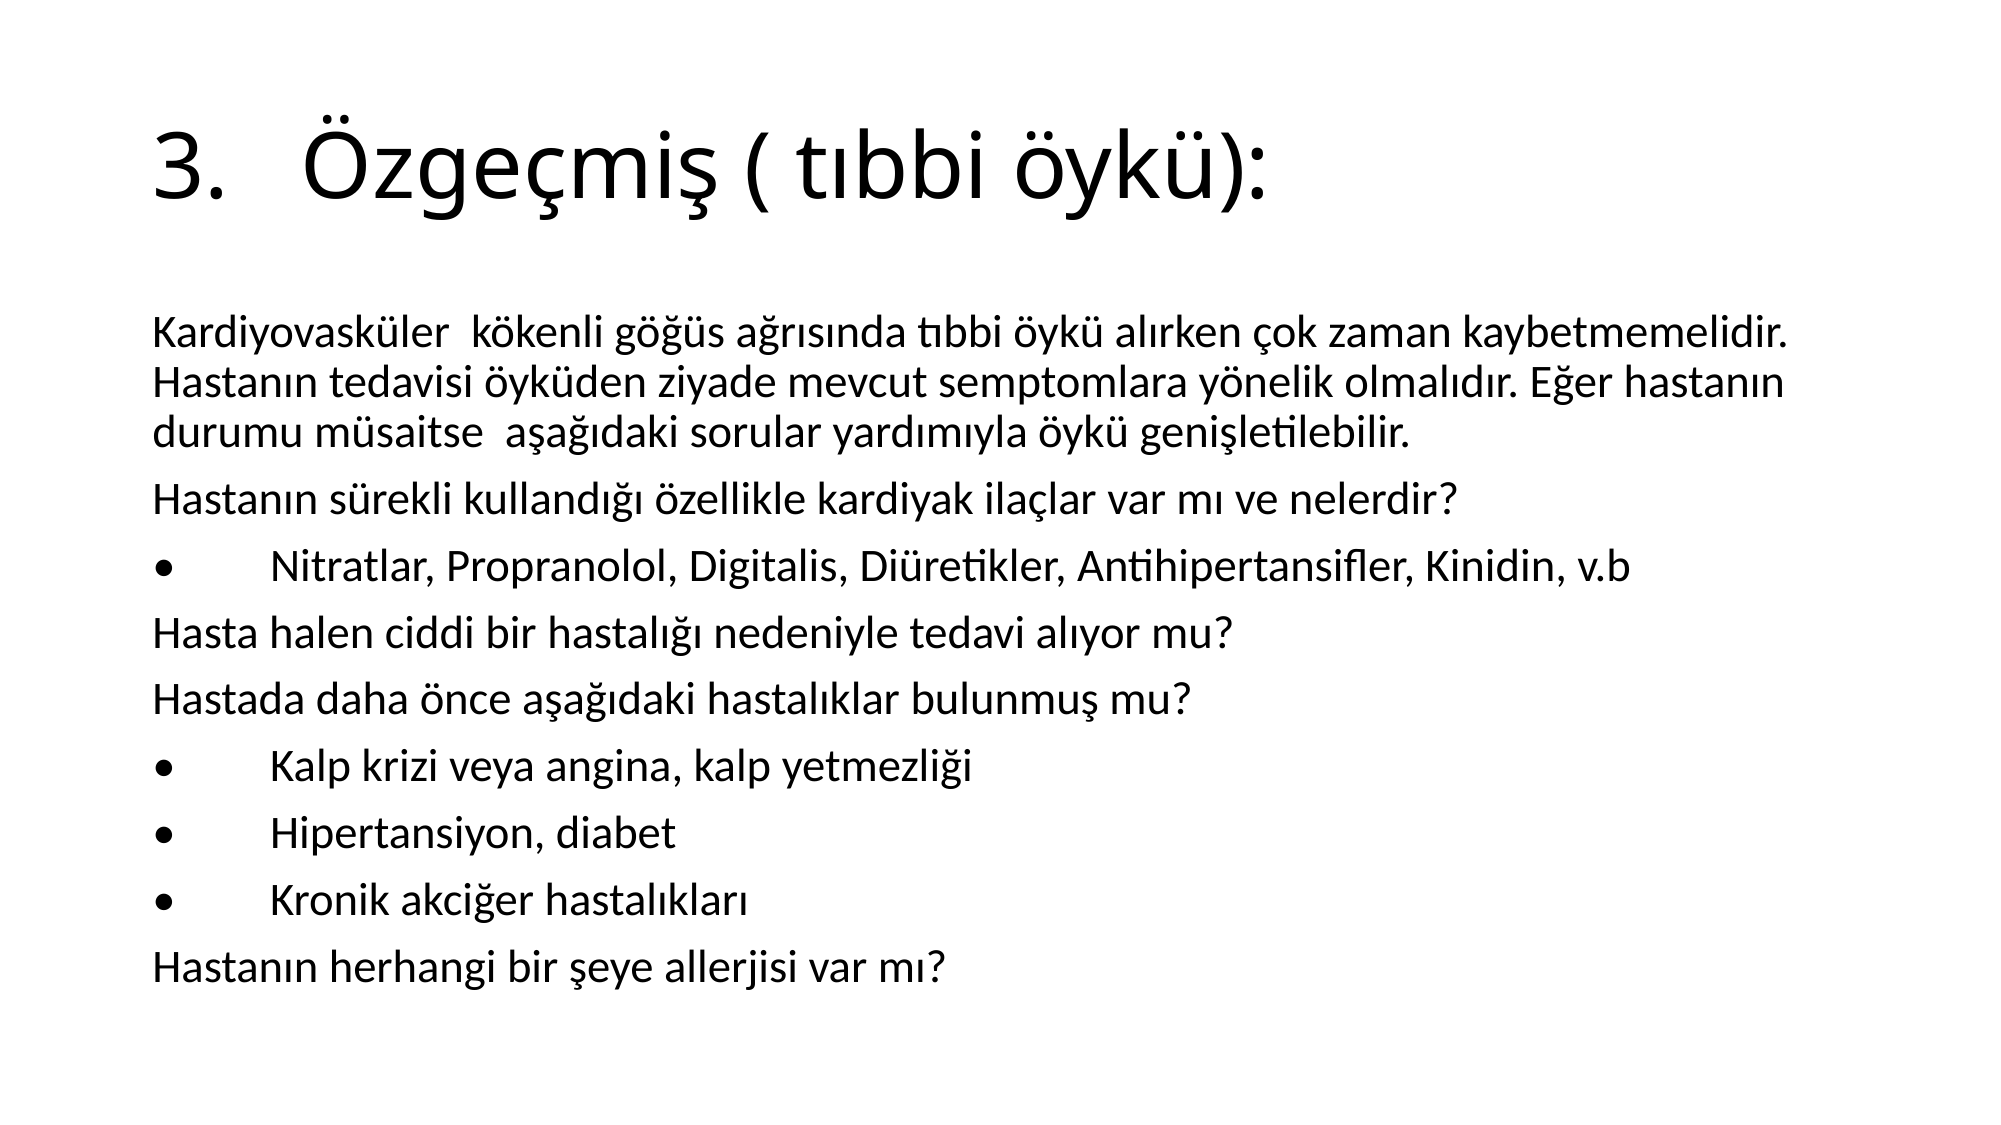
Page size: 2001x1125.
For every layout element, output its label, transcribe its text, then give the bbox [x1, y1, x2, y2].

title 3. Özgeçmiş ( tıbbi öykü): [137, 59, 1863, 278]
list Kardiyovasküler kökenli göğüs ağrısında tıbbi öykü alırken çok zaman kaybetmemelidir. Hastanın tedavisi öyküden ziyade mevcut semptomlara yönelik olmalıdır. Eğer hastanın durumu müsaitse aşağıdaki sorular yardımıyla öykü genişletilebilir. Hastanın sürekli kullandığı özellikle kardiyak ilaçlar var mı ve nelerdir? • Nitratlar, Propranolol, Digitalis, Diüretikler, Antihipertansifler, Kinidin, v.b Hasta halen ciddi bir hastalığı nedeniyle tedavi alıyor mu? Hastada daha önce aşağıdaki hastalıklar bulunmuş mu? • Kalp krizi veya angina, kalp yetmezliği • Hipertansiyon, diabet • Kronik akciğer hastalıkları Hastanın herhangi bir şeye allerjisi var mı? [137, 299, 1863, 1014]
